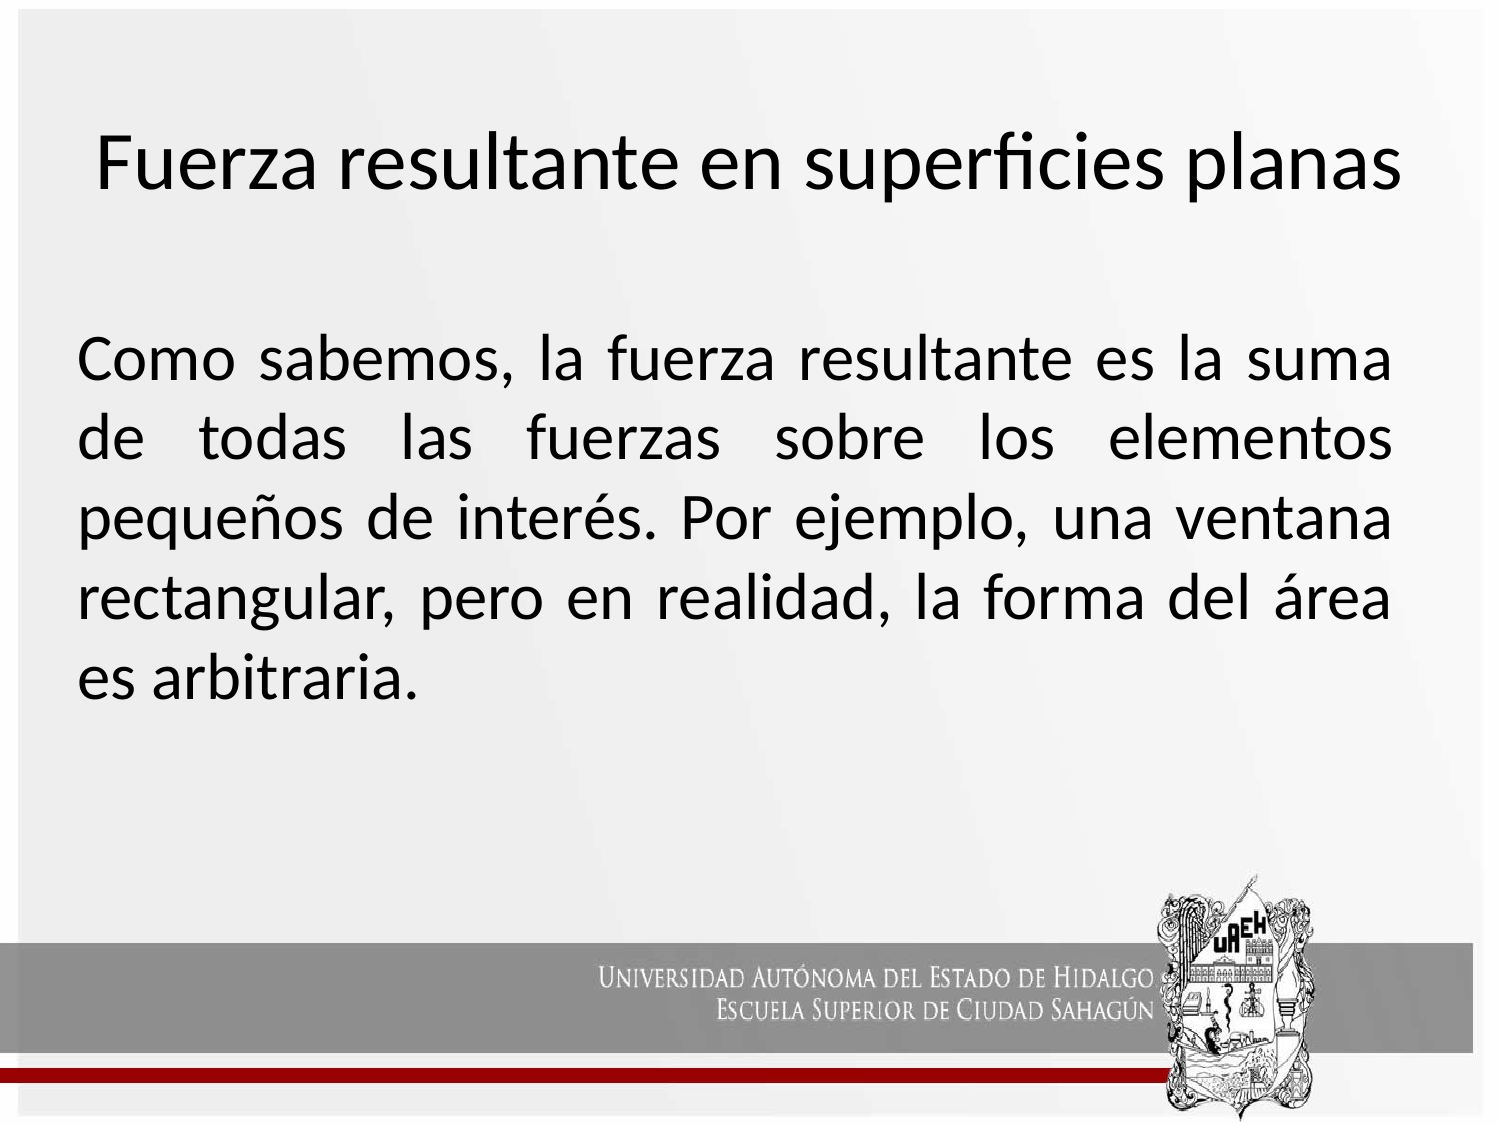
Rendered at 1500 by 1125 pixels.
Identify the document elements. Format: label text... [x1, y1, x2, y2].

title Fuerza resultante en superficies planas [75, 62, 1425, 250]
picture [0, 0, 1500, 1125]
text_box Como sabemos, la fuerza resultante es la suma de todas las fuerzas sobre los elementos pequeños de interés. Por ejemplo, una ventana rectangular, pero en realidad, la forma del área es arbitraria. [62, 305, 1410, 721]
